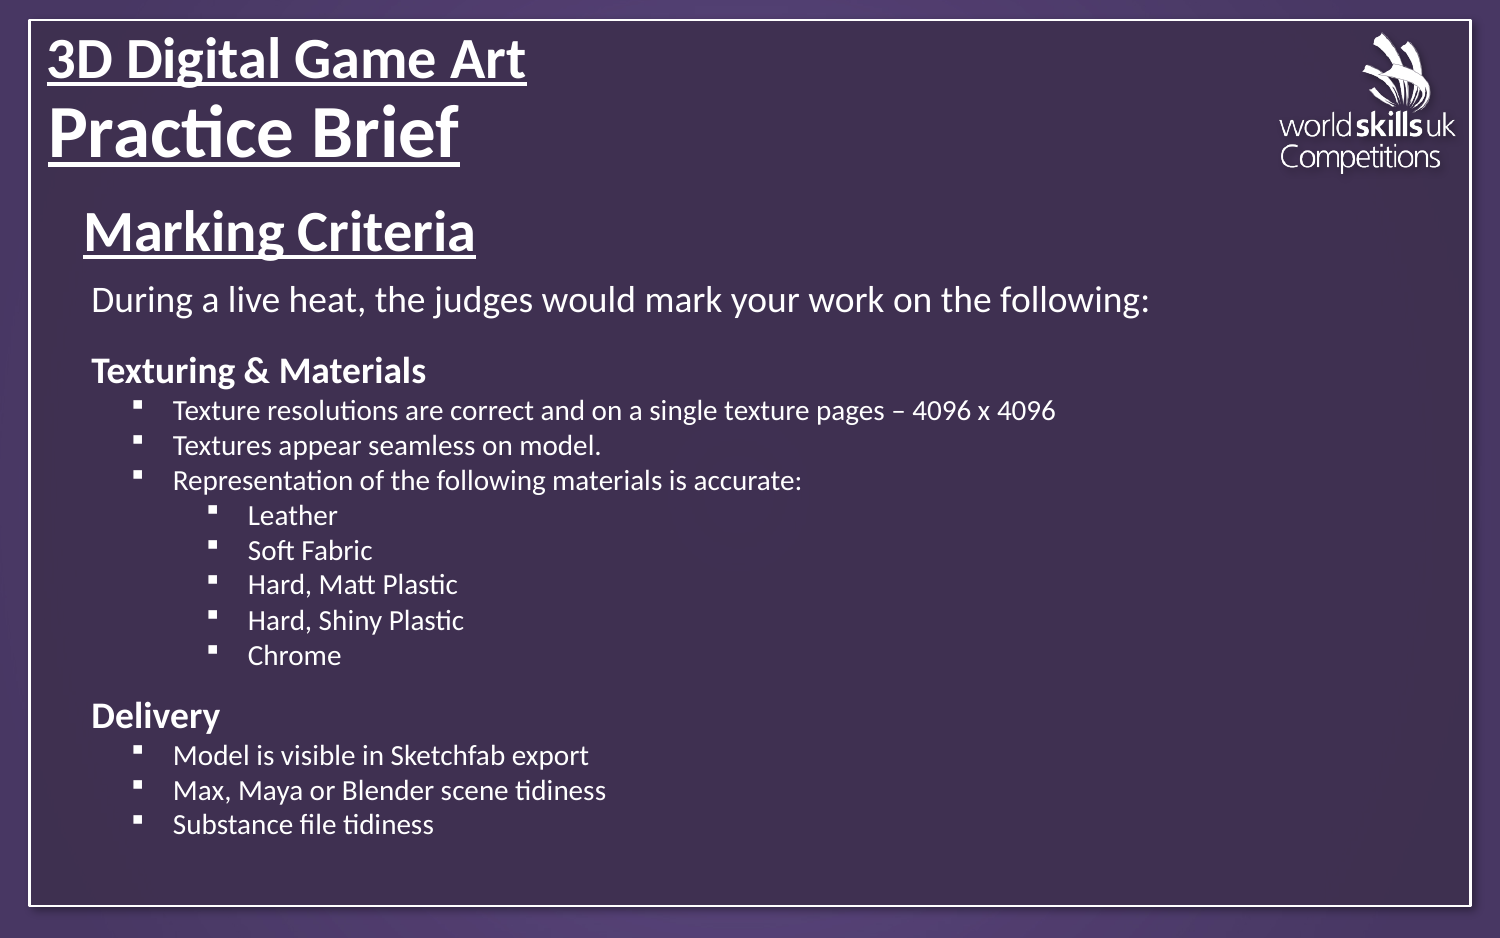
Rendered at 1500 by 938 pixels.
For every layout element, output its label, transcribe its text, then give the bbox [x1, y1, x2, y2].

text_box Texturing & Materials Texture resolutions are correct and on a single texture pages – 4096 x 4096 Textures appear seamless on model. Representation of the following materials is accurate: Leather Soft Fabric Hard, Matt Plastic Hard, Shiny Plastic Chrome Delivery Model is visible in Sketchfab export Max, Maya or Blender scene tidiness Substance file tidiness [76, 338, 1400, 848]
text_box During a live heat, the judges would mark your work on the following: [76, 267, 1235, 328]
text_box 3D Digital Game Art [31, 12, 1414, 98]
text_box Marking Criteria [68, 185, 754, 270]
text_box Practice Brief [33, 75, 1277, 180]
picture [0, 0, 1500, 938]
text_box [27, 18, 1473, 908]
